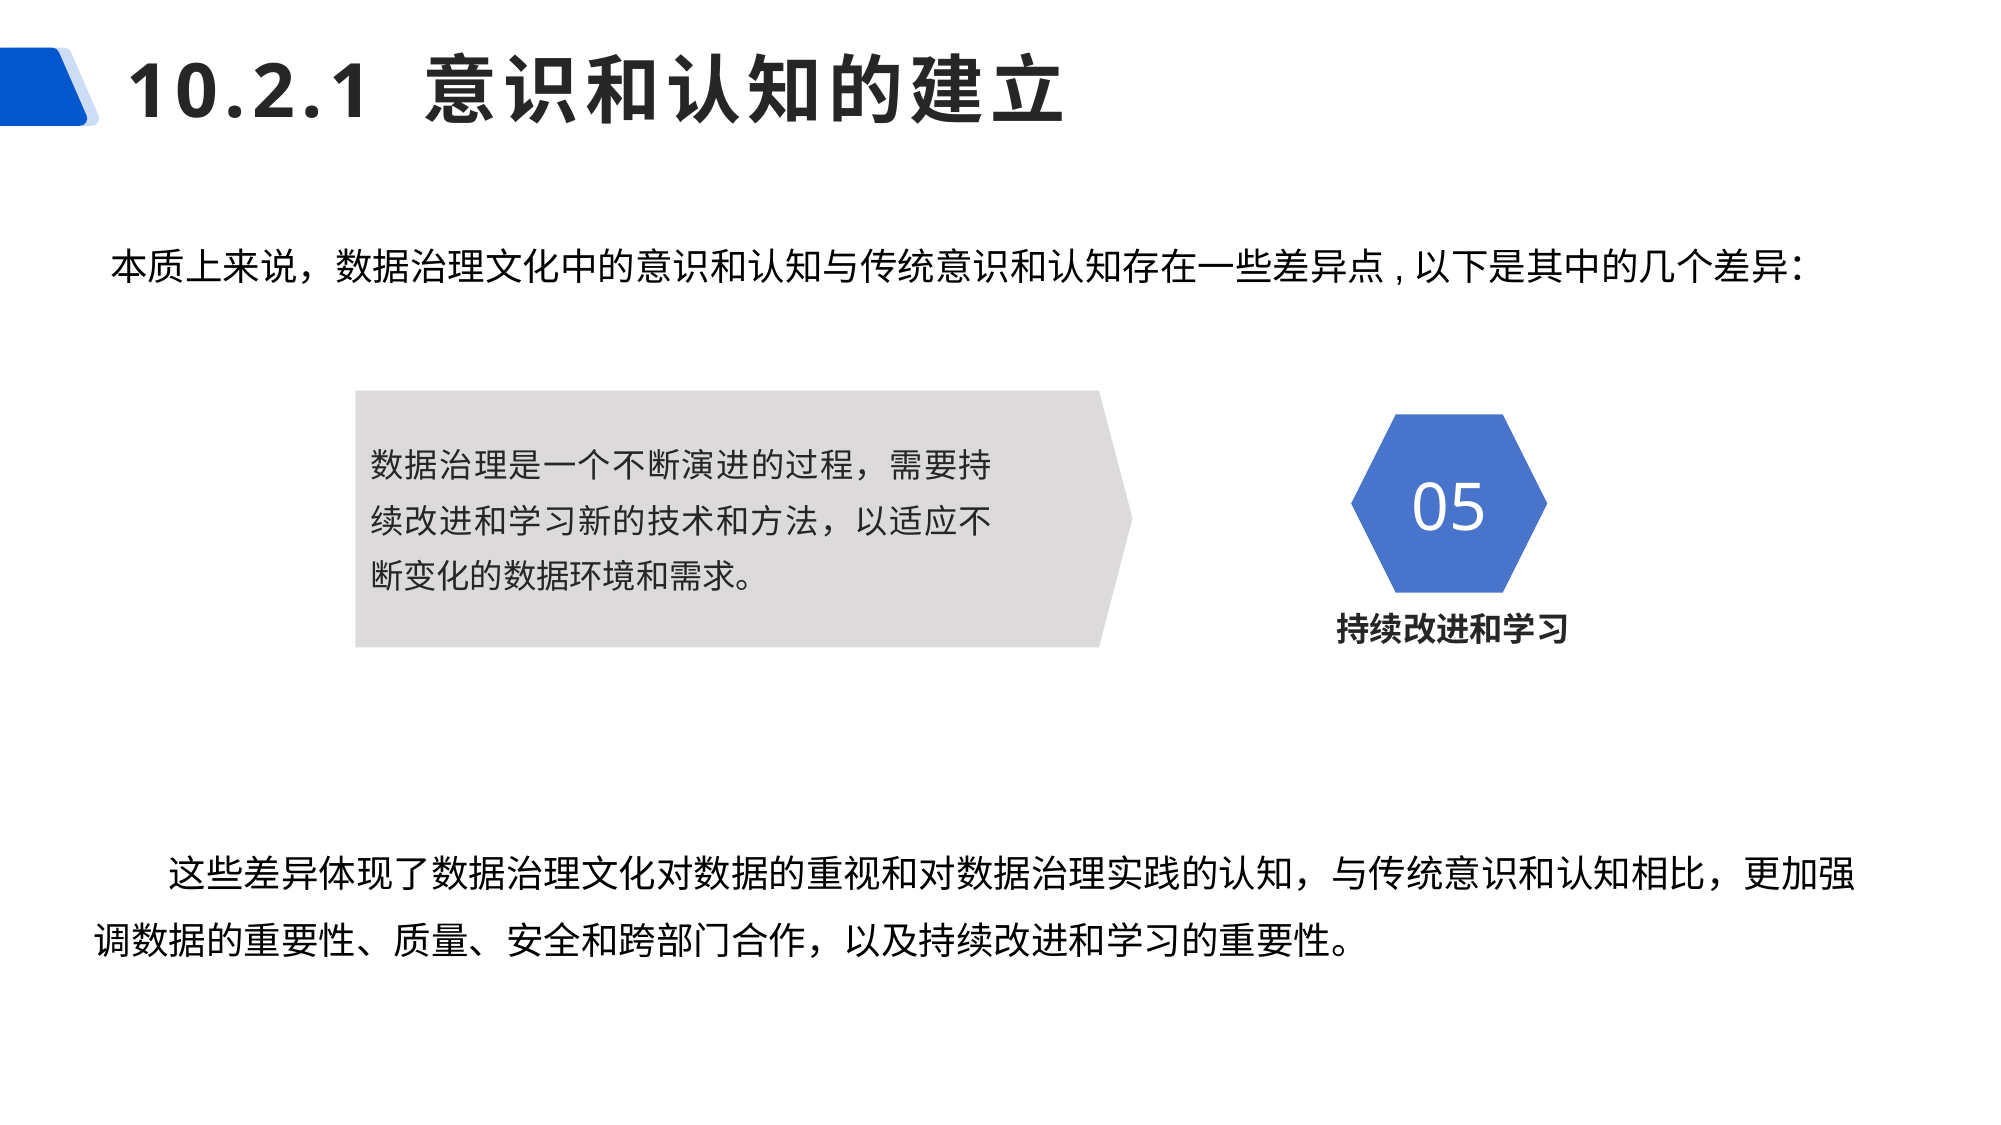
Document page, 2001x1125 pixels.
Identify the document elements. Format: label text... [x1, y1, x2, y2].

text_box 持续改进和学习 [1210, 585, 1696, 656]
text_box 本质上来说，数据治理文化中的意识和认知与传统意识和认知存在一些差异点,以下是其中的几个差异： [95, 212, 1914, 296]
text_box 这些差异体现了数据治理文化对数据的重视和对数据治理实践的认知，与传统意识和认知相比，更加强调数据的重要性、质量、安全和跨部门合作，以及持续改进和学习的重要性。 [79, 819, 1897, 970]
title 10.2.1 意识和认知的建立 [111, 12, 2000, 163]
text_box [354, 389, 1134, 649]
text_box 数据治理是一个不断演进的过程，需要持续改进和学习新的技术和方法，以适应不断变化的数据环境和需求。 [355, 398, 1007, 625]
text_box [1350, 413, 1548, 594]
